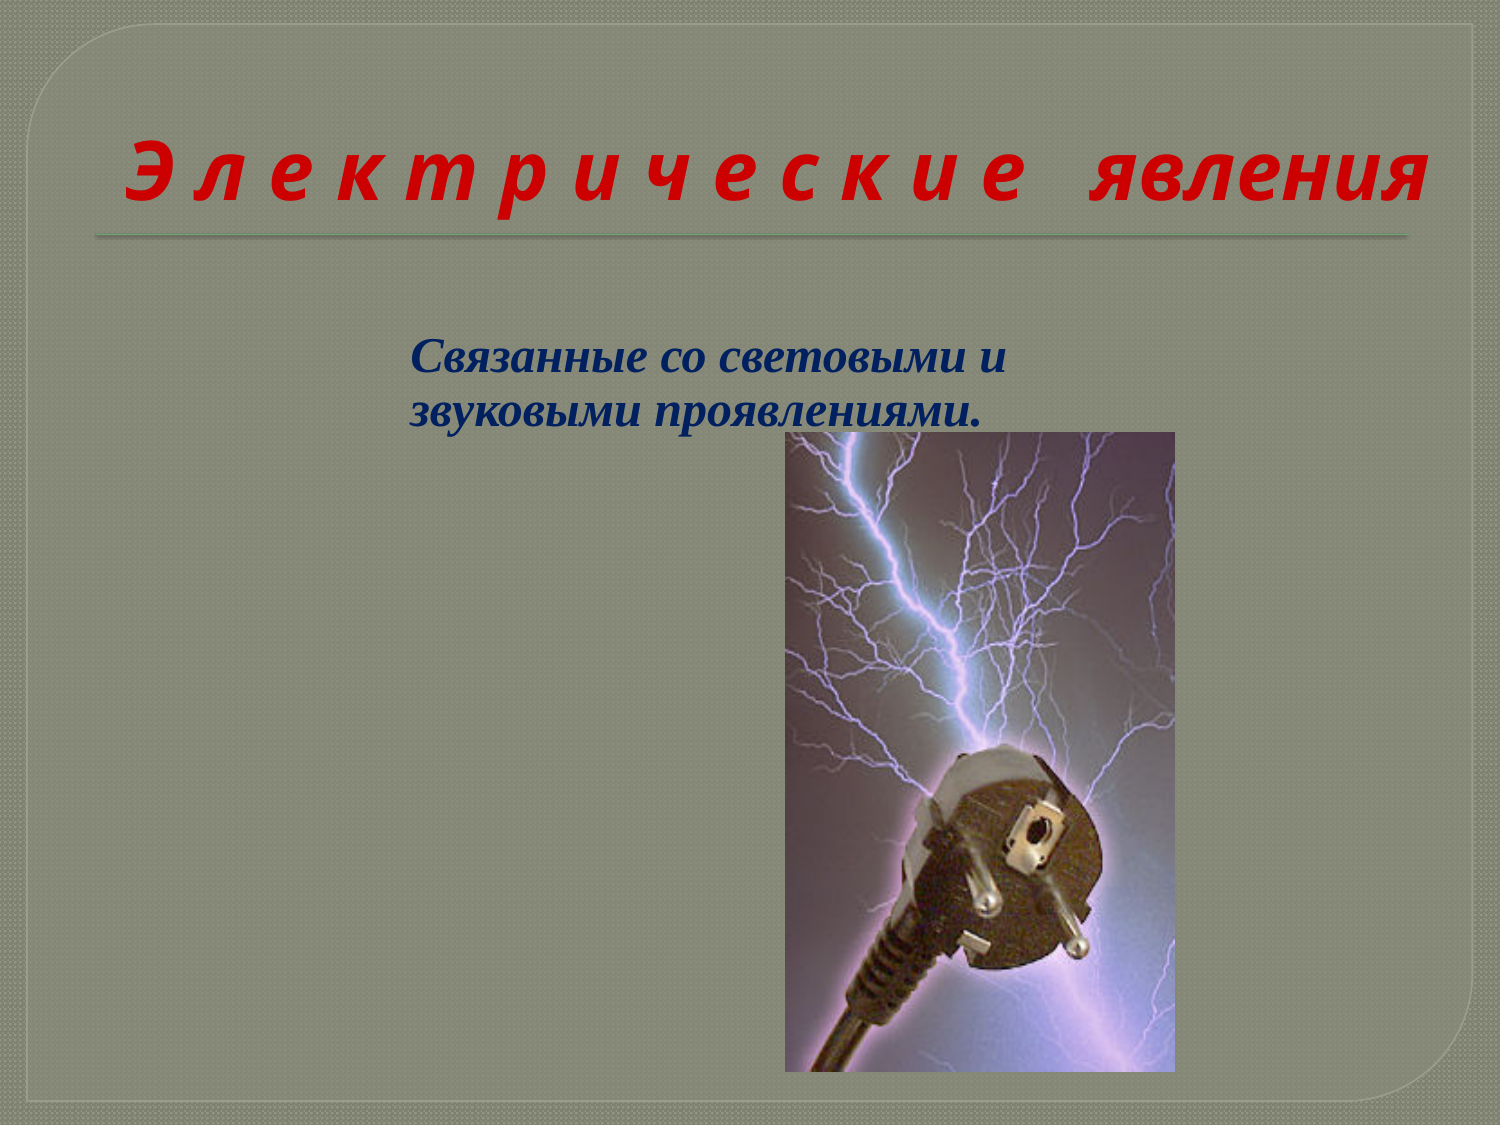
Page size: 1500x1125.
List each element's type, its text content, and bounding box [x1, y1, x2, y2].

list Связанные со световыми и звуковыми проявлениями. [395, 208, 1129, 681]
picture [785, 432, 1176, 1073]
title Э л е к т р и ч е с к и е явления [35, 37, 1447, 225]
